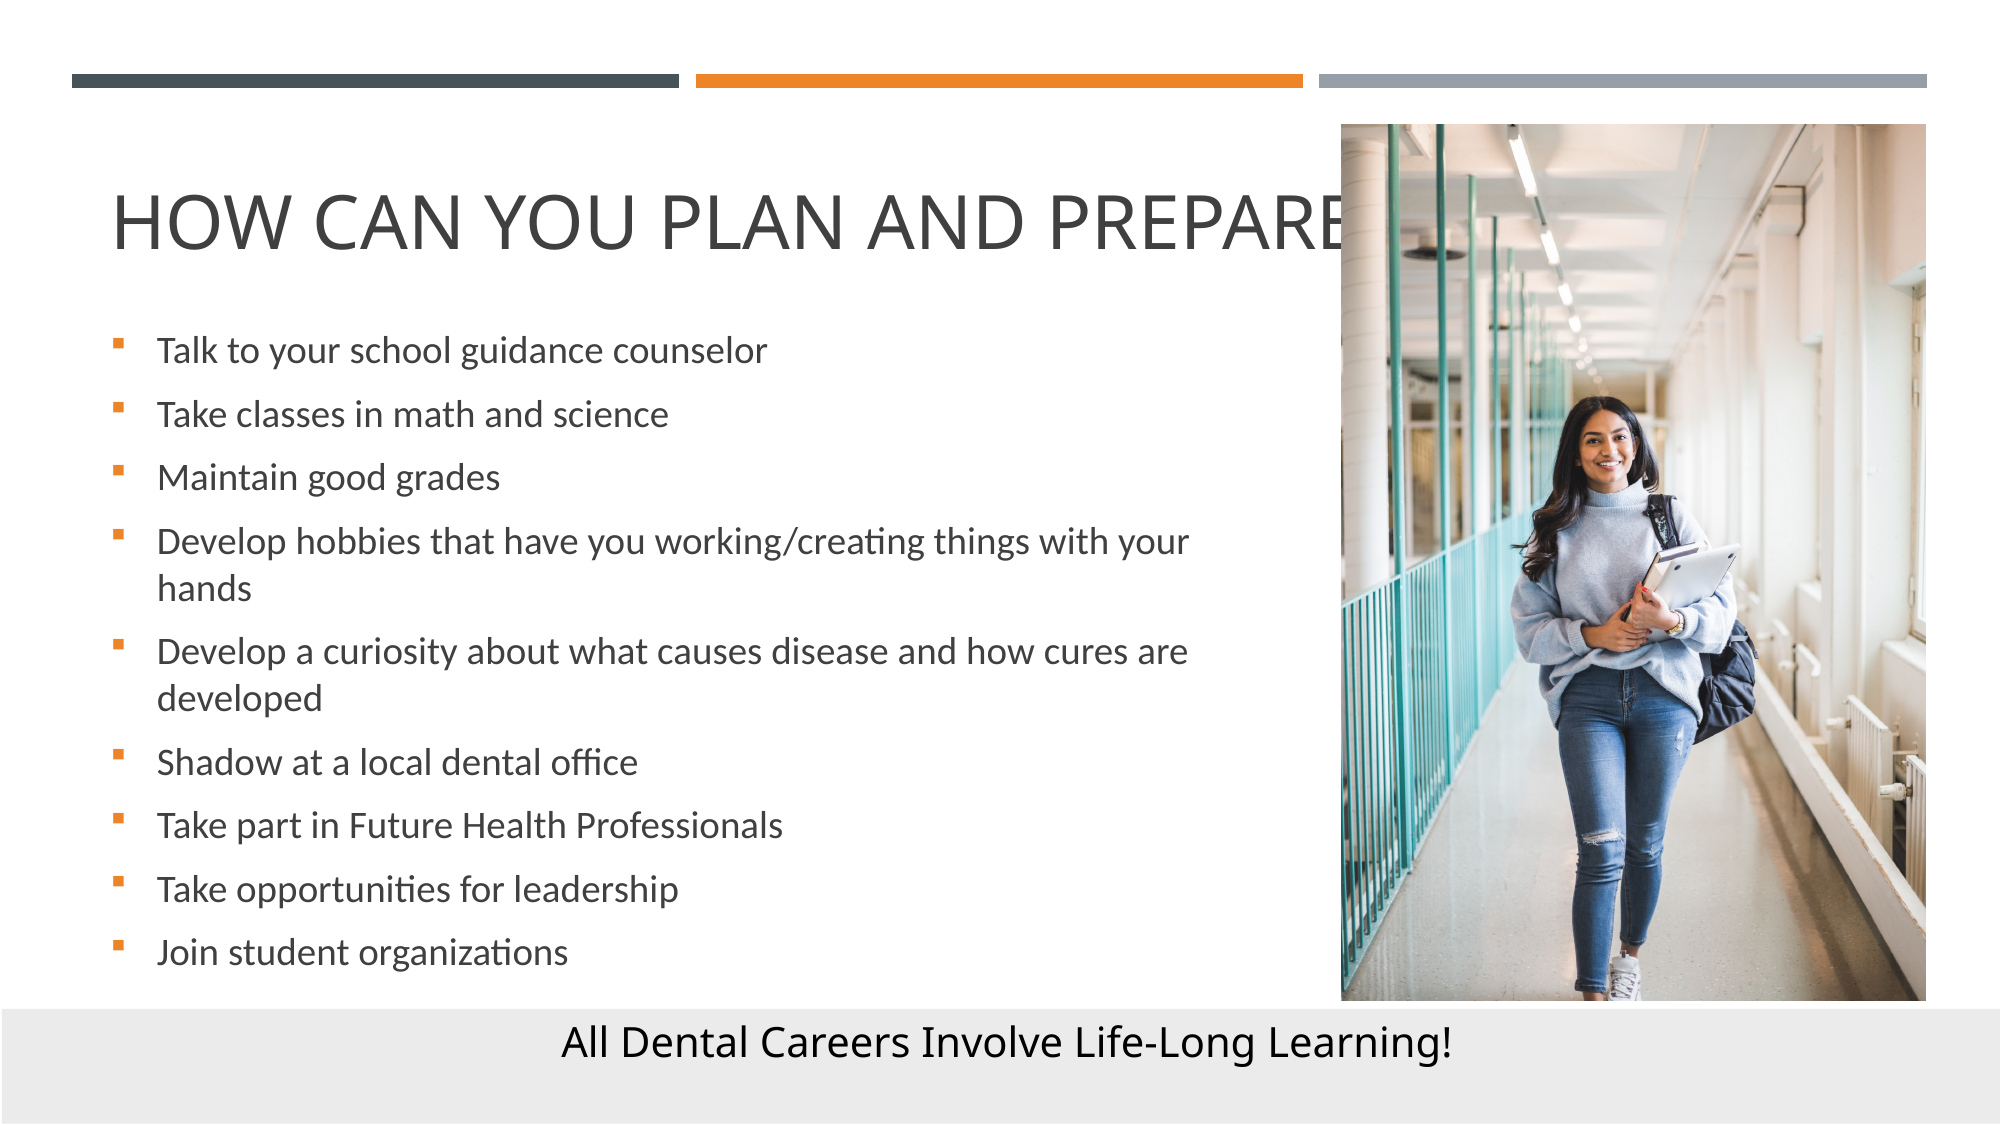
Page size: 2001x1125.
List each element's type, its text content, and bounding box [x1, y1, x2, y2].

picture [1340, 123, 1927, 1002]
text_box All Dental Careers Involve Life-Long Learning! [1, 1008, 2000, 1124]
title How can you plan and prepare? [95, 143, 1335, 273]
list Talk to your school guidance counselor Take classes in math and science Maintain good grades Develop hobbies that have you working/creating things with your hands Develop a curiosity about what causes disease and how cures are developed Shadow at a local dental office Take part in Future Health Professionals Take opportunities for leadership Join student organizations [95, 317, 1286, 982]
